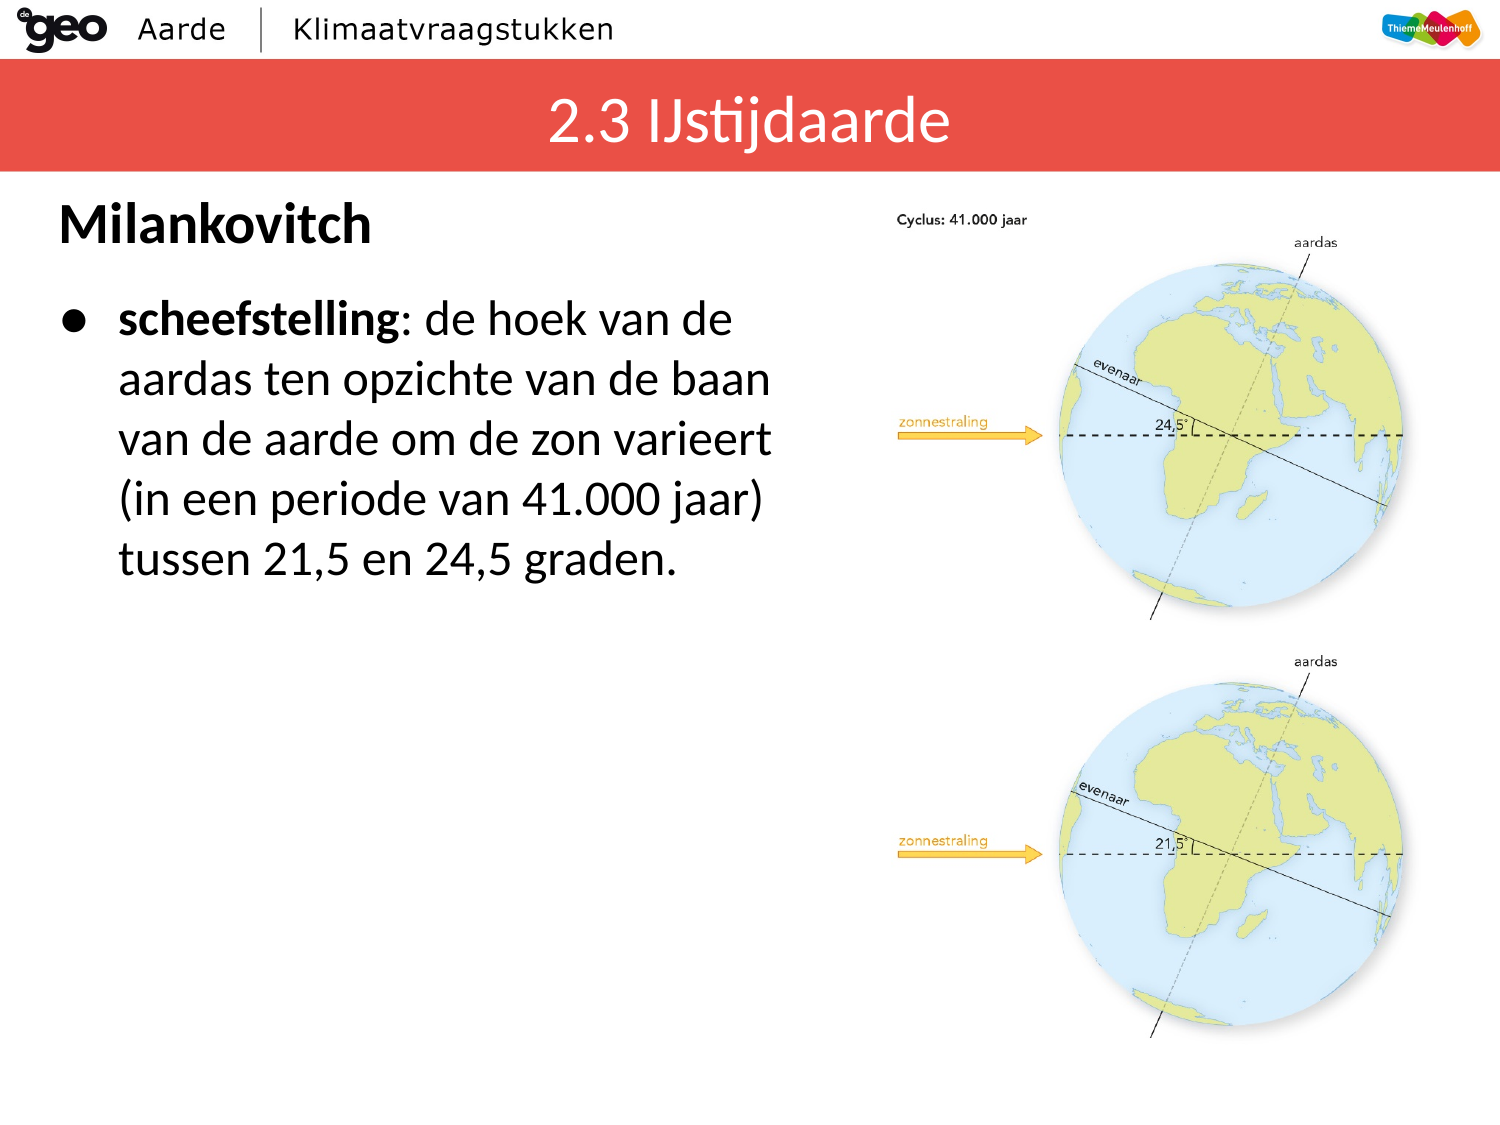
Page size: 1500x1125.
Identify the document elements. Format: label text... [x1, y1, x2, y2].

title 2.3 IJstijdaarde [0, 61, 1500, 173]
picture [0, 173, 1500, 1125]
list Milankovitch ● scheefstelling: de hoek van de aardas ten opzichte van de baan van de aarde om de zon varieert (in een periode van 41.000 jaar) tussen 21,5 en 24,5 graden. [0, 177, 833, 1081]
picture [0, 0, 1500, 61]
